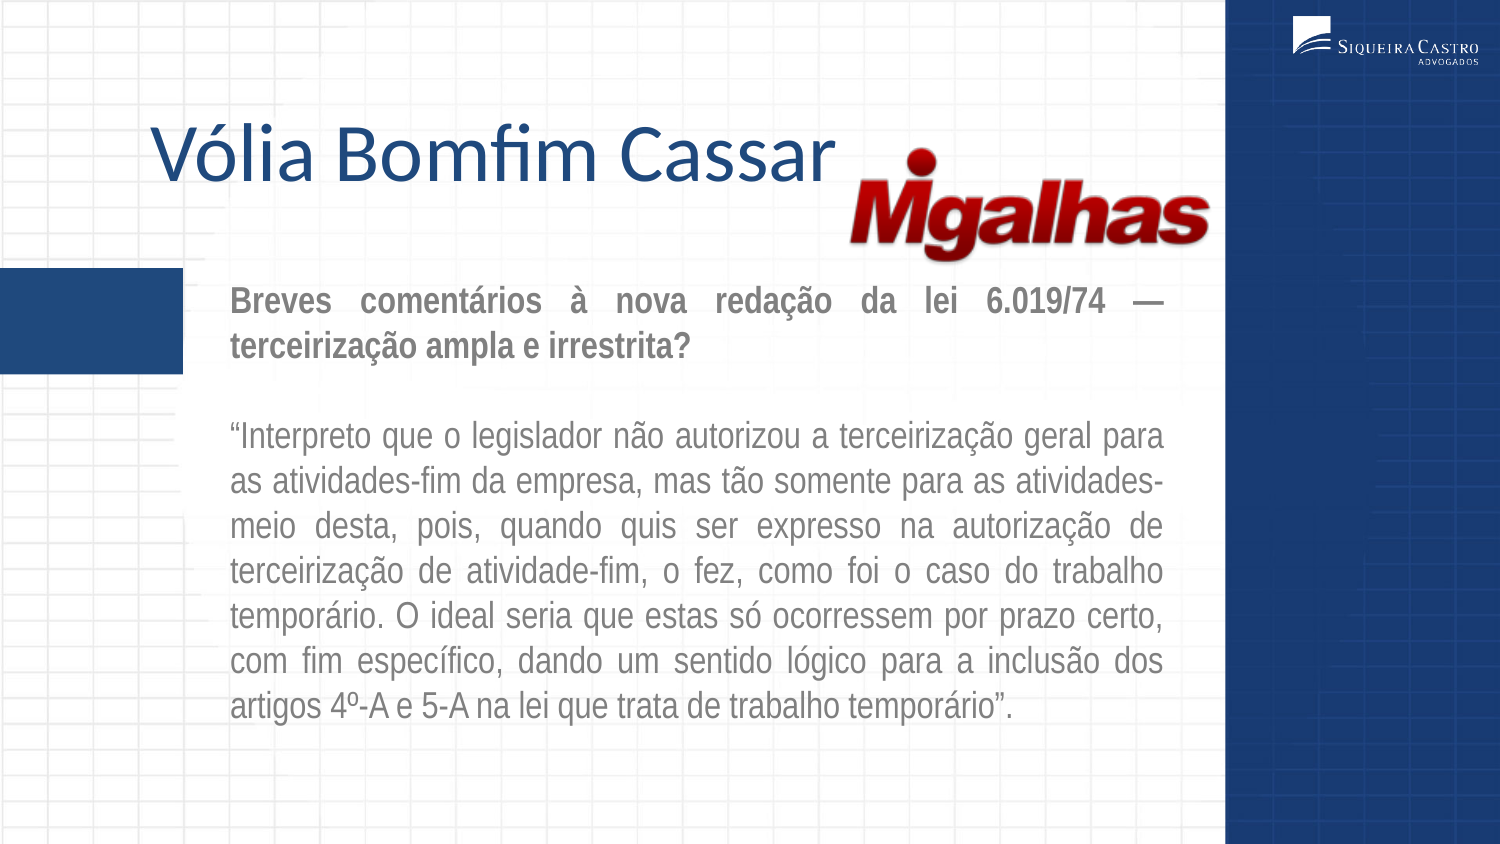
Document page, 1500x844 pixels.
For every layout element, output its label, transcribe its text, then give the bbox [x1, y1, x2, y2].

text_box Breves comentários à nova redação da lei 6.019/74 ― terceirização ampla e irrestrita? “Interpreto que o legislador não autorizou a terceirização geral para as atividades-fim da empresa, mas tão somente para as atividades-meio desta, pois, quando quis ser expresso na autorização de terceirização de atividade-fim, o fez, como foi o caso do trabalho temporário. O ideal seria que estas só ocorressem por prazo certo, com fim específico, dando um sentido lógico para a inclusão dos artigos 4º-A e 5-A na lei que trata de trabalho temporário”. [215, 268, 1179, 733]
text_box Vólia Bomfim Cassar [135, 91, 909, 206]
text_box [0, 266, 185, 377]
picture [0, 0, 1500, 844]
